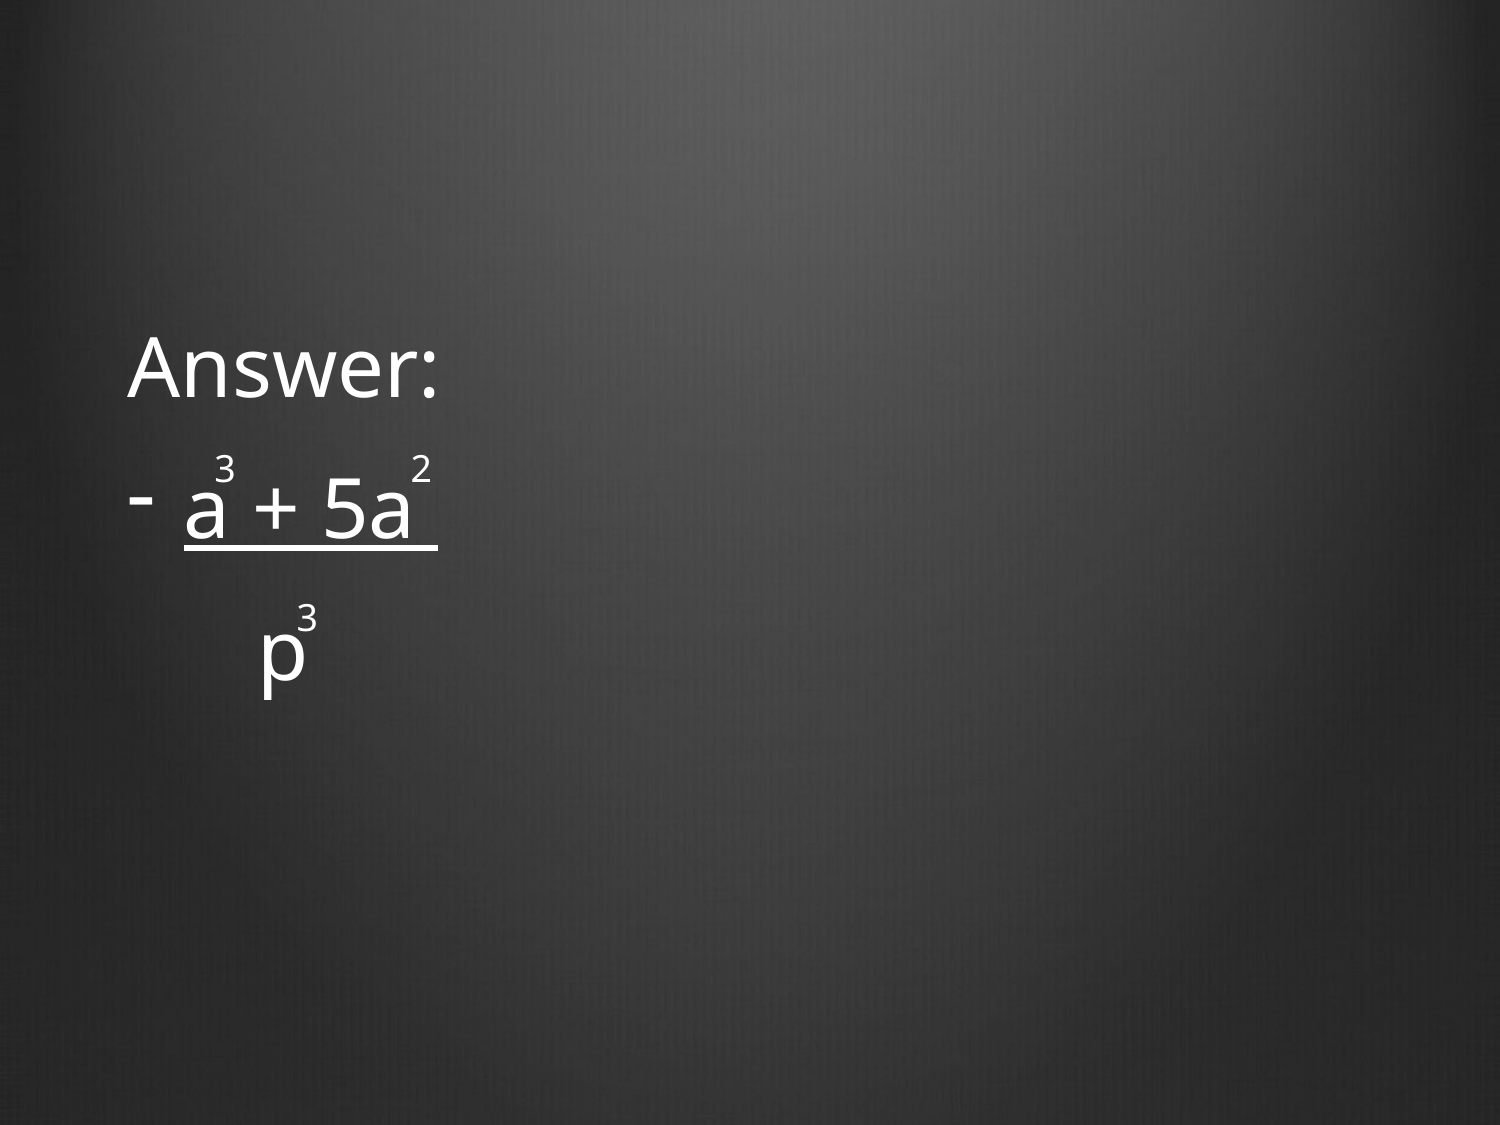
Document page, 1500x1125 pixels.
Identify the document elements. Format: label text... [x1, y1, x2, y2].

text_box 3 [281, 586, 333, 646]
list Answer: a + 5a p [112, 306, 1388, 1005]
text_box 3 2 [199, 437, 448, 498]
